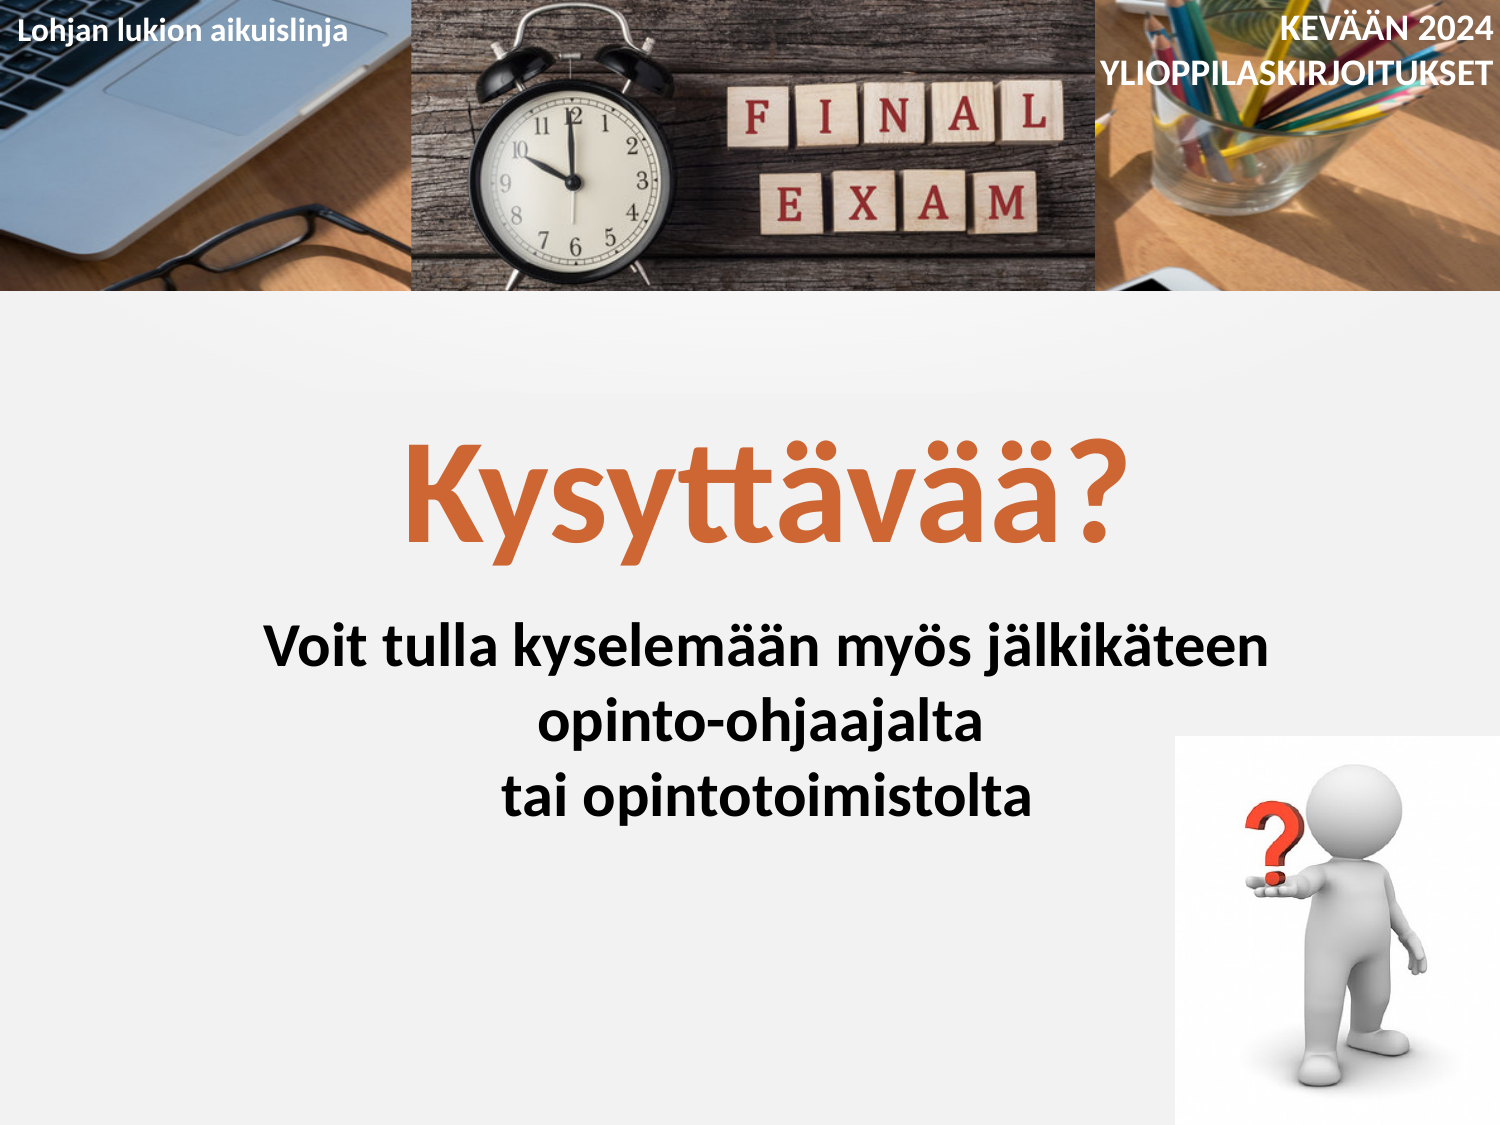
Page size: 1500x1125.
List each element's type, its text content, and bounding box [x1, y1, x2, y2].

picture [1174, 735, 1500, 1125]
text_box [0, 22, 516, 85]
text_box Kysyttävää? Voit tulla kyselemään myös jälkikäteen opinto-ohjaajalta tai opintotoimistolta [76, 385, 1459, 1071]
picture [0, 0, 1500, 393]
